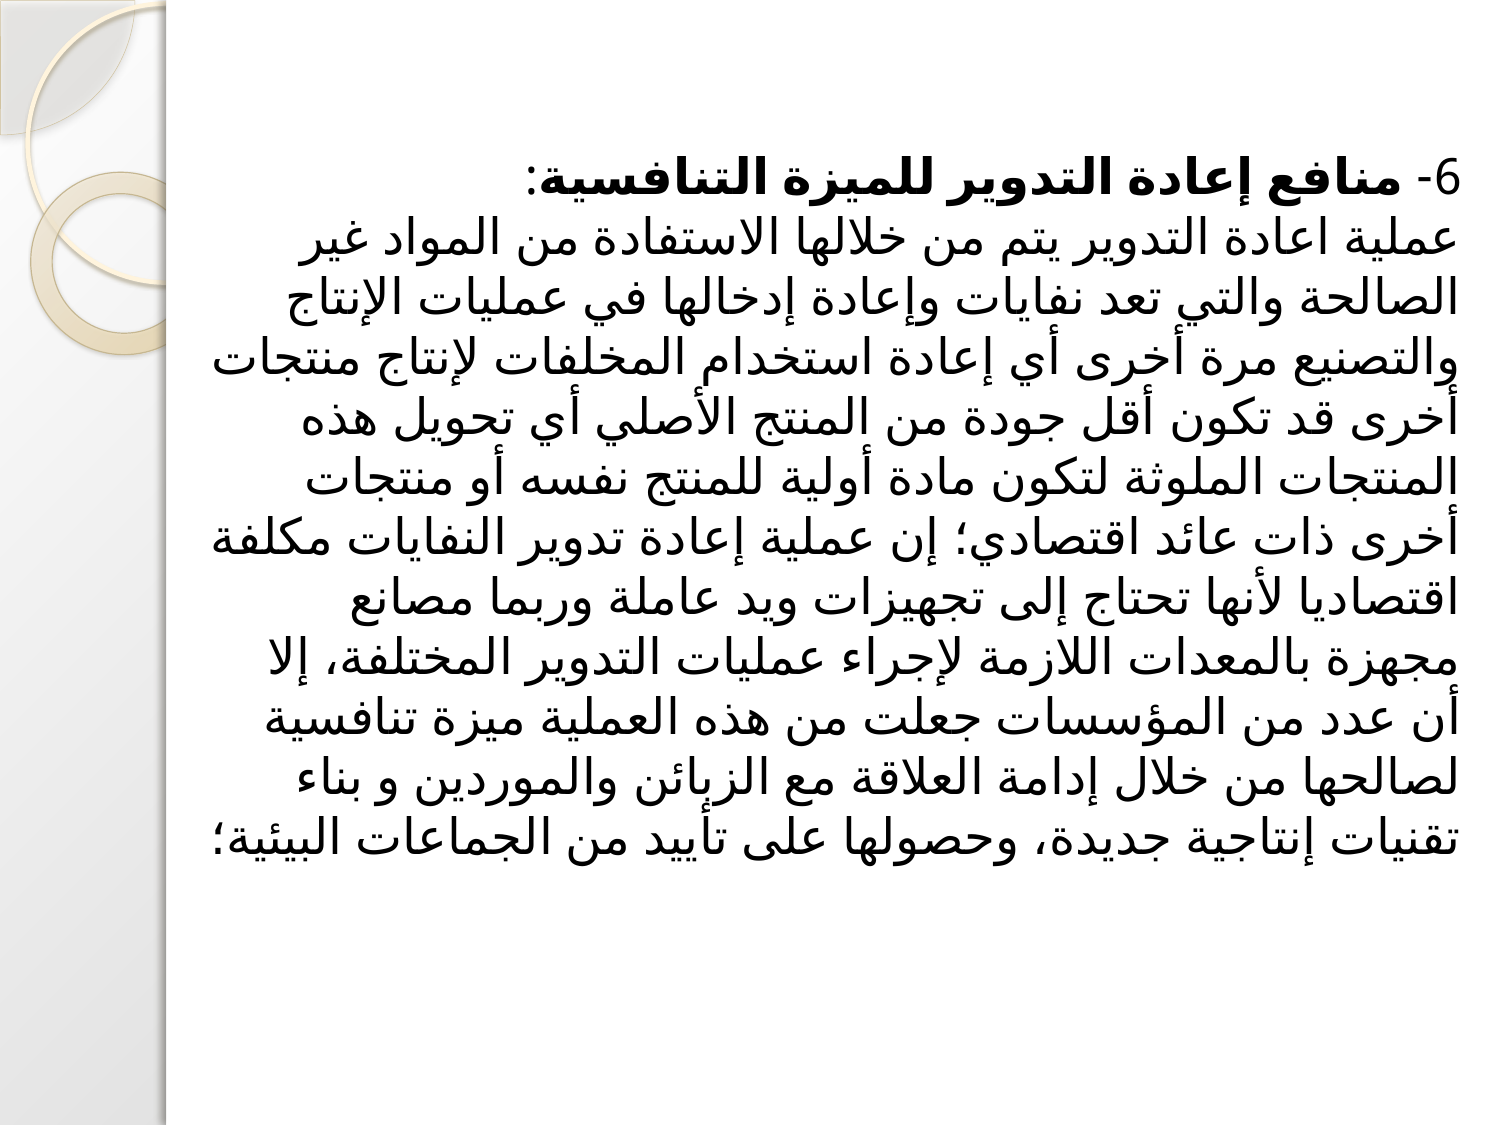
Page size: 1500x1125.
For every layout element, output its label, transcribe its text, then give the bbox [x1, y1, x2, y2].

text_box 6- منافع إعادة التدوير للميزة التنافسية: عملية اعادة التدوير يتم من خلالها الاستفادة من المواد غير الصالحة والتي تعد نفايات وإعادة إدخالها في عمليات الإنتاج والتصنيع مرة أخرى أي إعادة استخدام المخلفات لإنتاج منتجات أخرى قد تكون أقل جودة من المنتج الأصلي أي تحويل هذه المنتجات الملوثة لتكون مادة أولية للمنتج نفسه أو منتجات أخرى ذات عائد اقتصادي؛ إن عملية إعادة تدوير النفايات مكلفة اقتصاديا لأنها تحتاج إلى تجهيزات ويد عاملة وربما مصانع مجهزة بالمعدات اللازمة لإجراء عمليات التدوير المختلفة، إلا أن عدد من المؤسسات جعلت من هذه العملية ميزة تنافسية لصالحها من خلال إدامة العلاقة مع الزبائن والموردين و بناء تقنيات إنتاجية جديدة، وحصولها على تأييد من الجماعات البيئية؛ [194, 137, 1477, 872]
